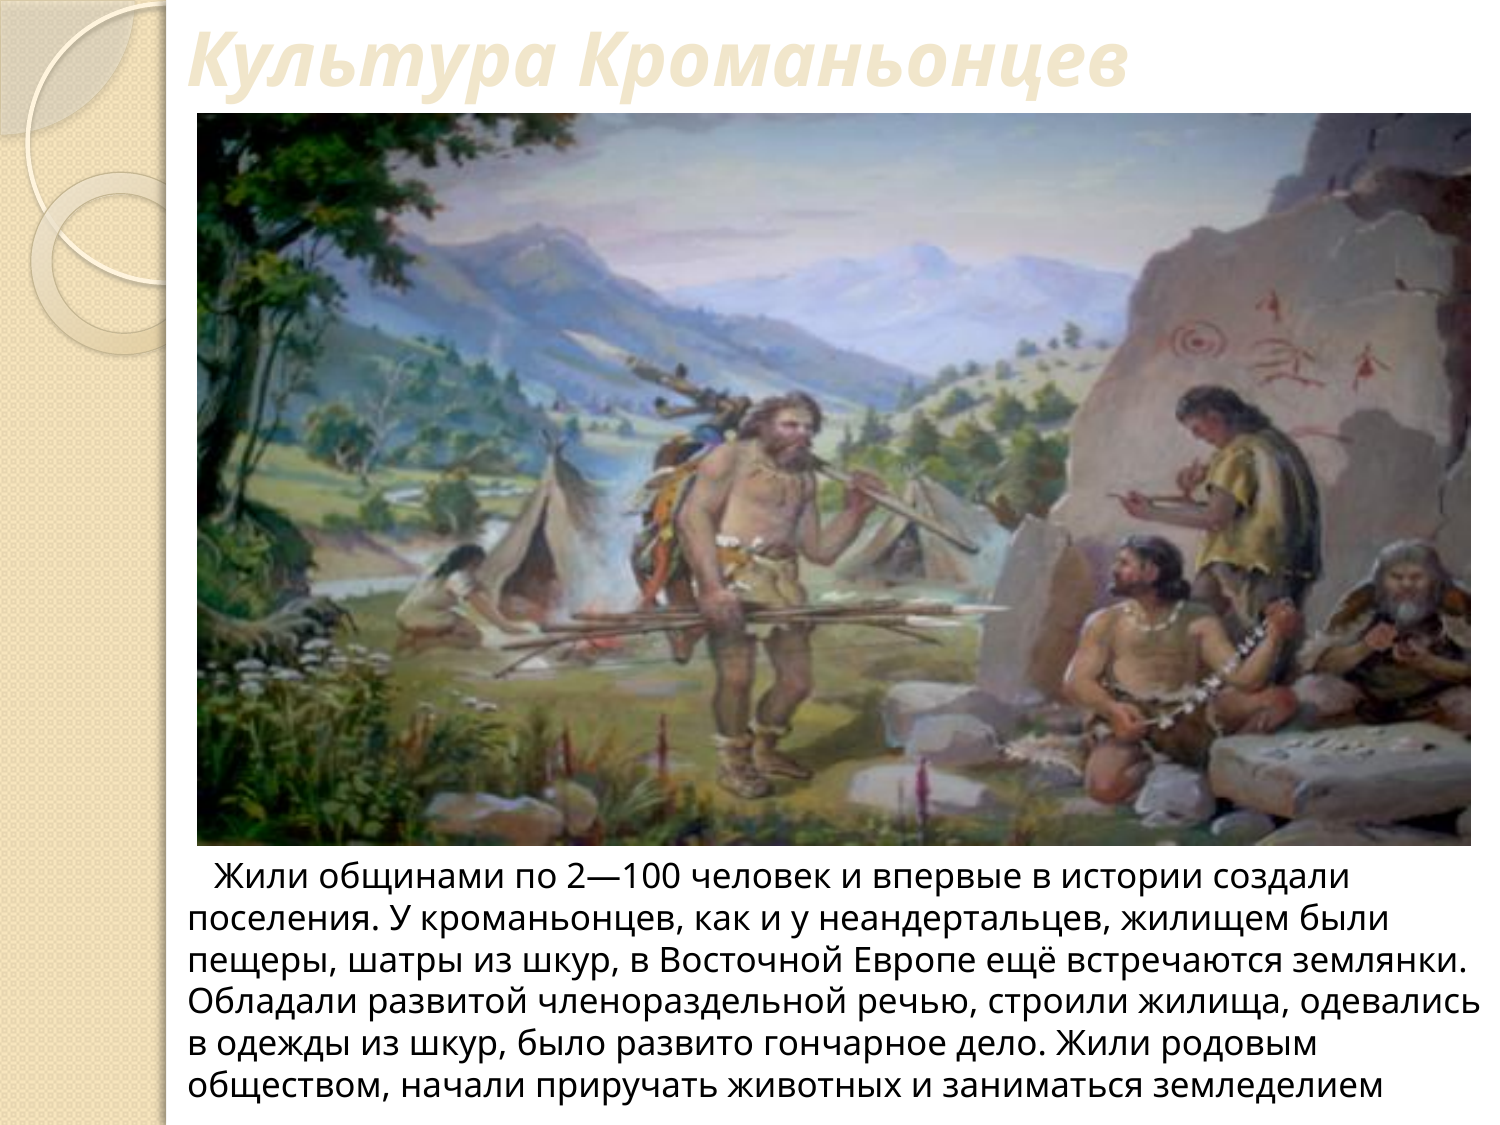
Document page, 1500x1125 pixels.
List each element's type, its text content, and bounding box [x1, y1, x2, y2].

title Культура Кроманьонцев [171, 2, 1402, 110]
list Жили общинами по 2—100 человек и впервые в истории создали поселения. У кроманьонцев, как и у неандертальцев, жилищем были пещеры, шатры из шкур, в Восточной Европе ещё встречаются землянки. Обладали развитой членораздельной речью, строили жилища, одевались в одежды из шкур, было развито гончарное дело. Жили родовым обществом, начали приручать животных и заниматься земледелием [159, 846, 1500, 1125]
picture [197, 113, 1471, 847]
